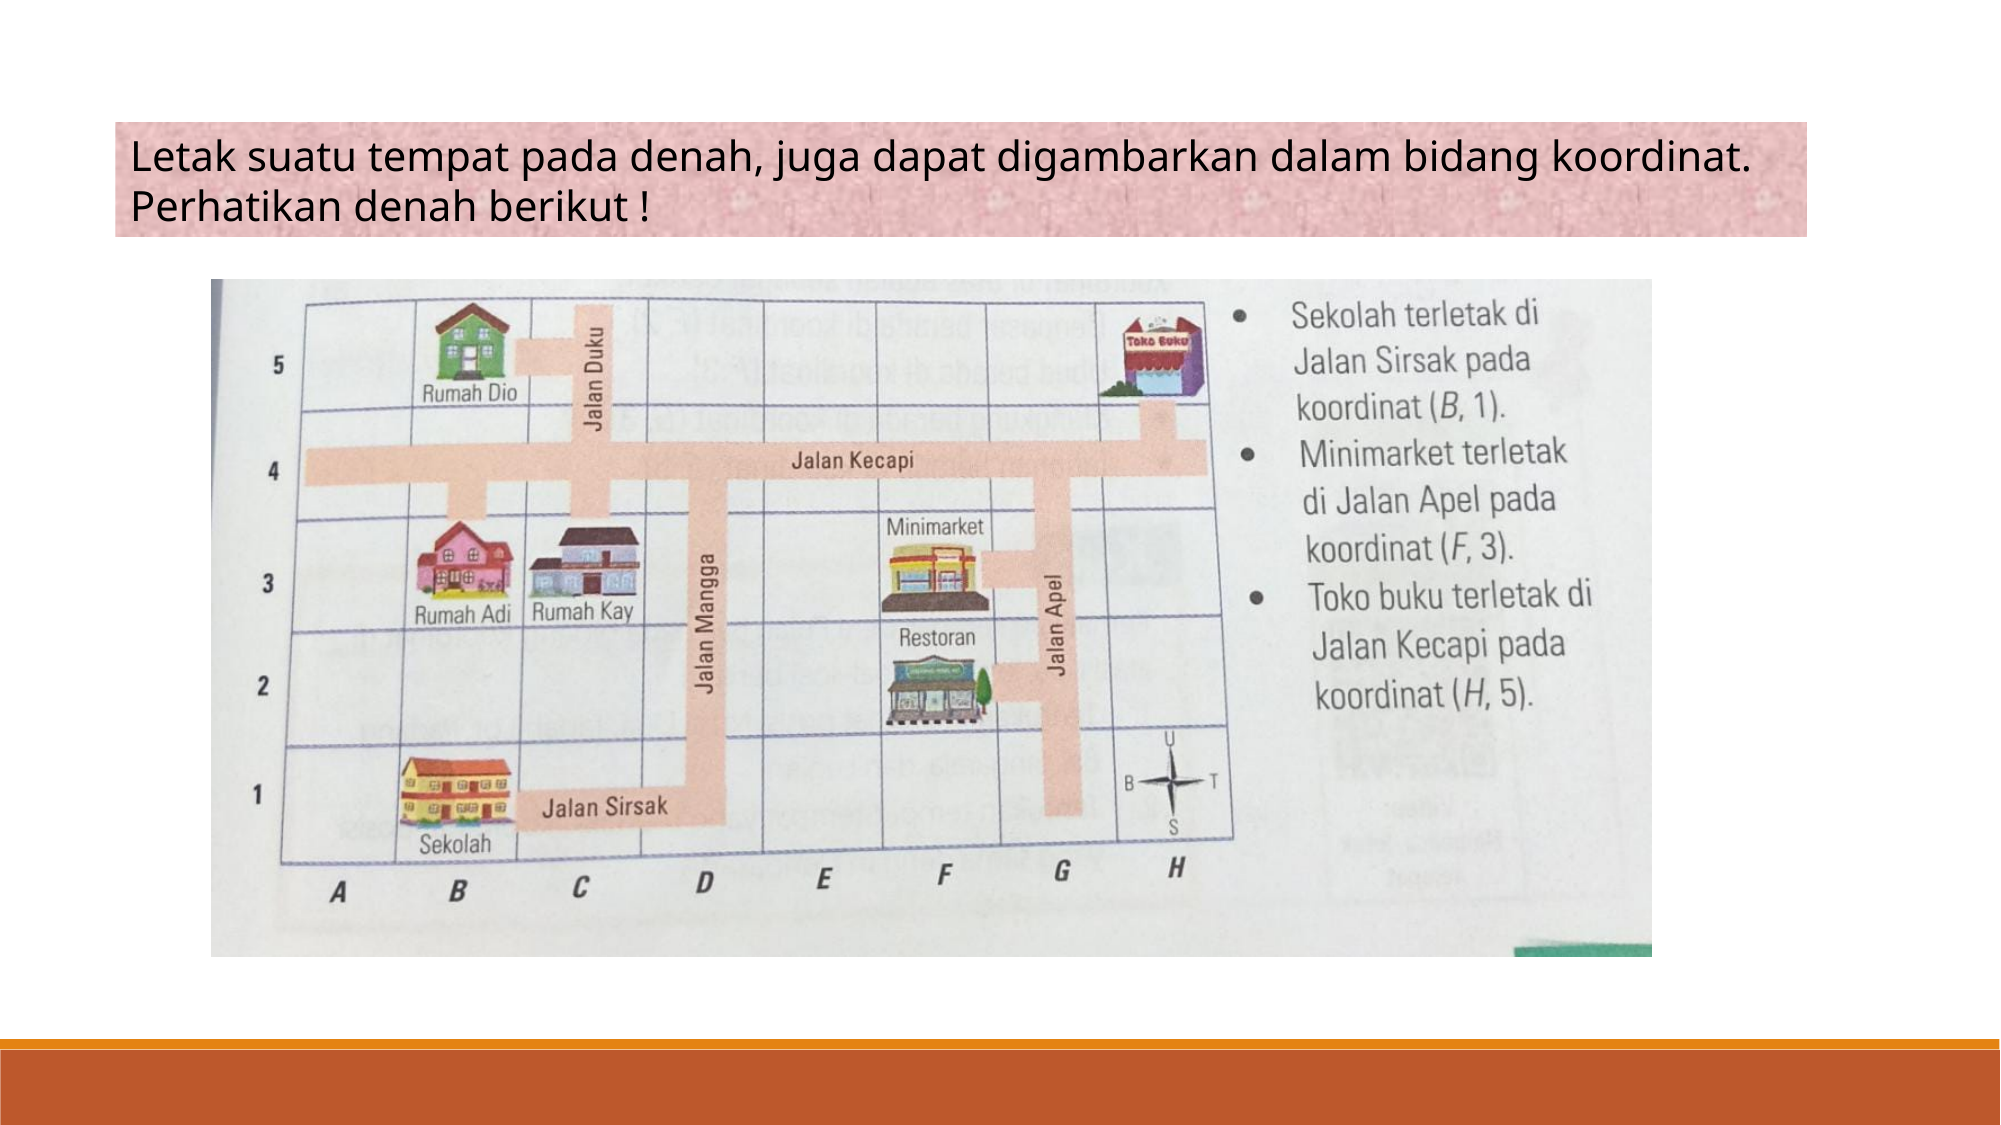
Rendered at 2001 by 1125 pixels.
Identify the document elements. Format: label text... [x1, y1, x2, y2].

text_box Letak suatu tempat pada denah, juga dapat digambarkan dalam bidang koordinat. Perhatikan denah berikut ! [115, 122, 1807, 237]
picture [210, 278, 1652, 957]
